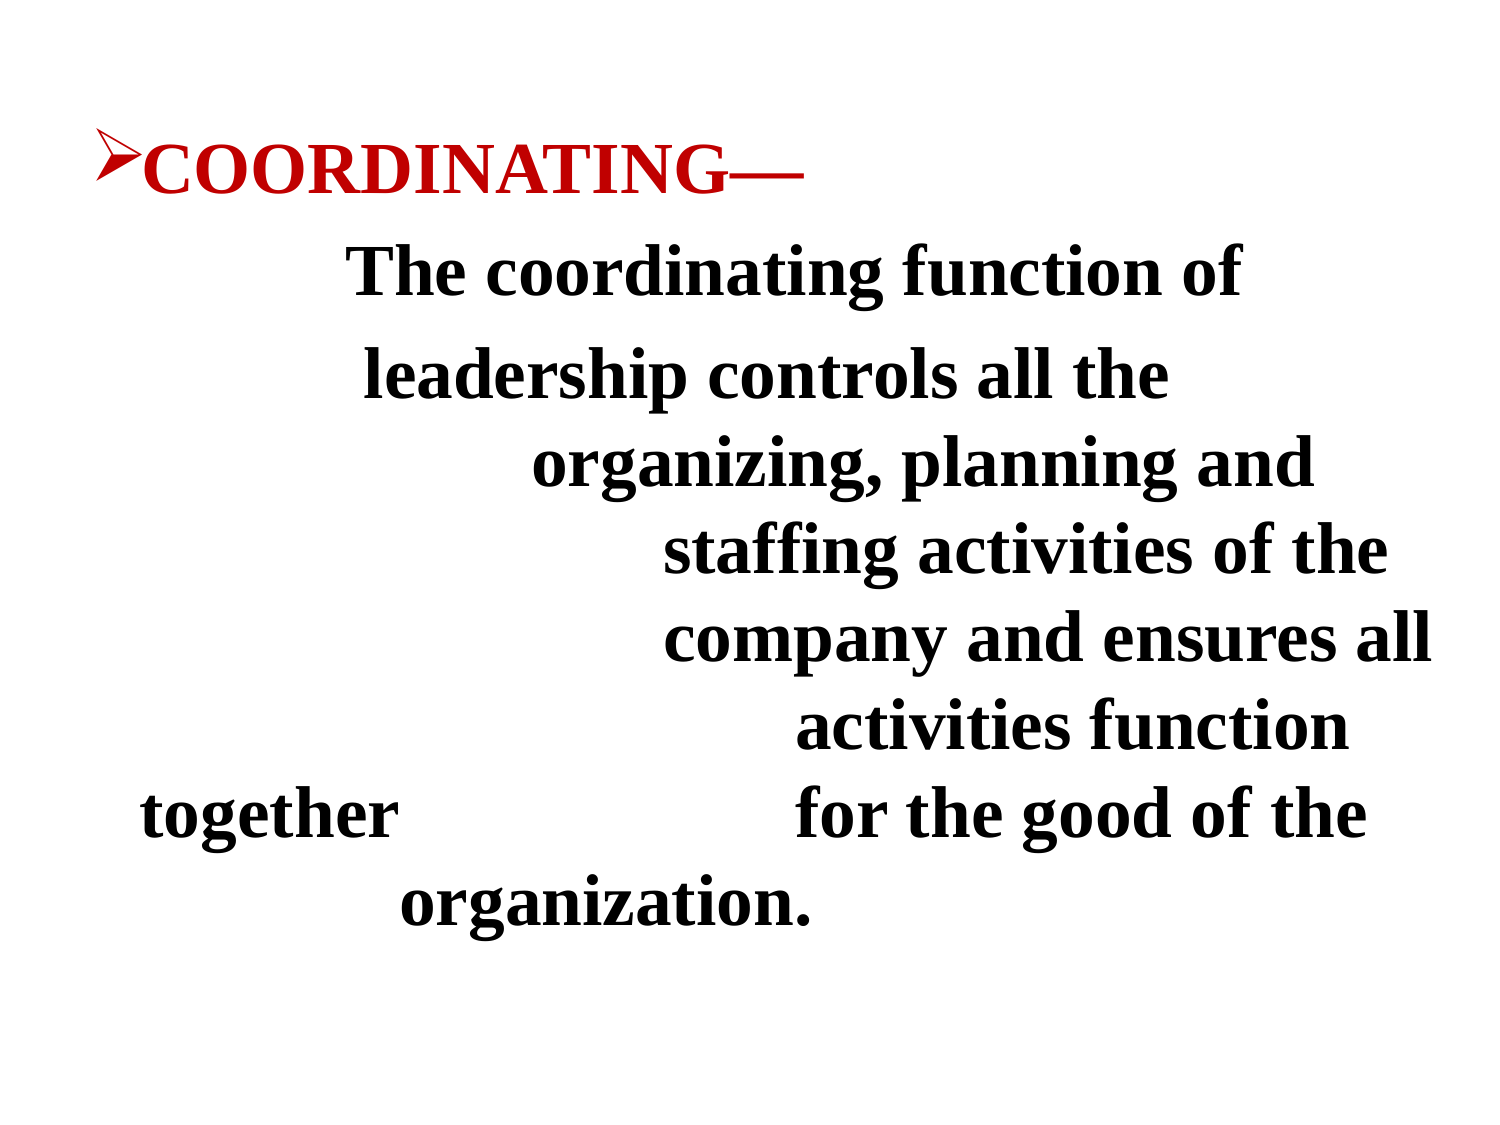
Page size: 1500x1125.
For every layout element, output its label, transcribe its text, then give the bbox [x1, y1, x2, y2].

list COORDINATING— The coordinating function of leadership controls all the organizing, planning and staffing activities of the company and ensures all activities function together for the good of the organization. [75, 112, 1500, 1005]
